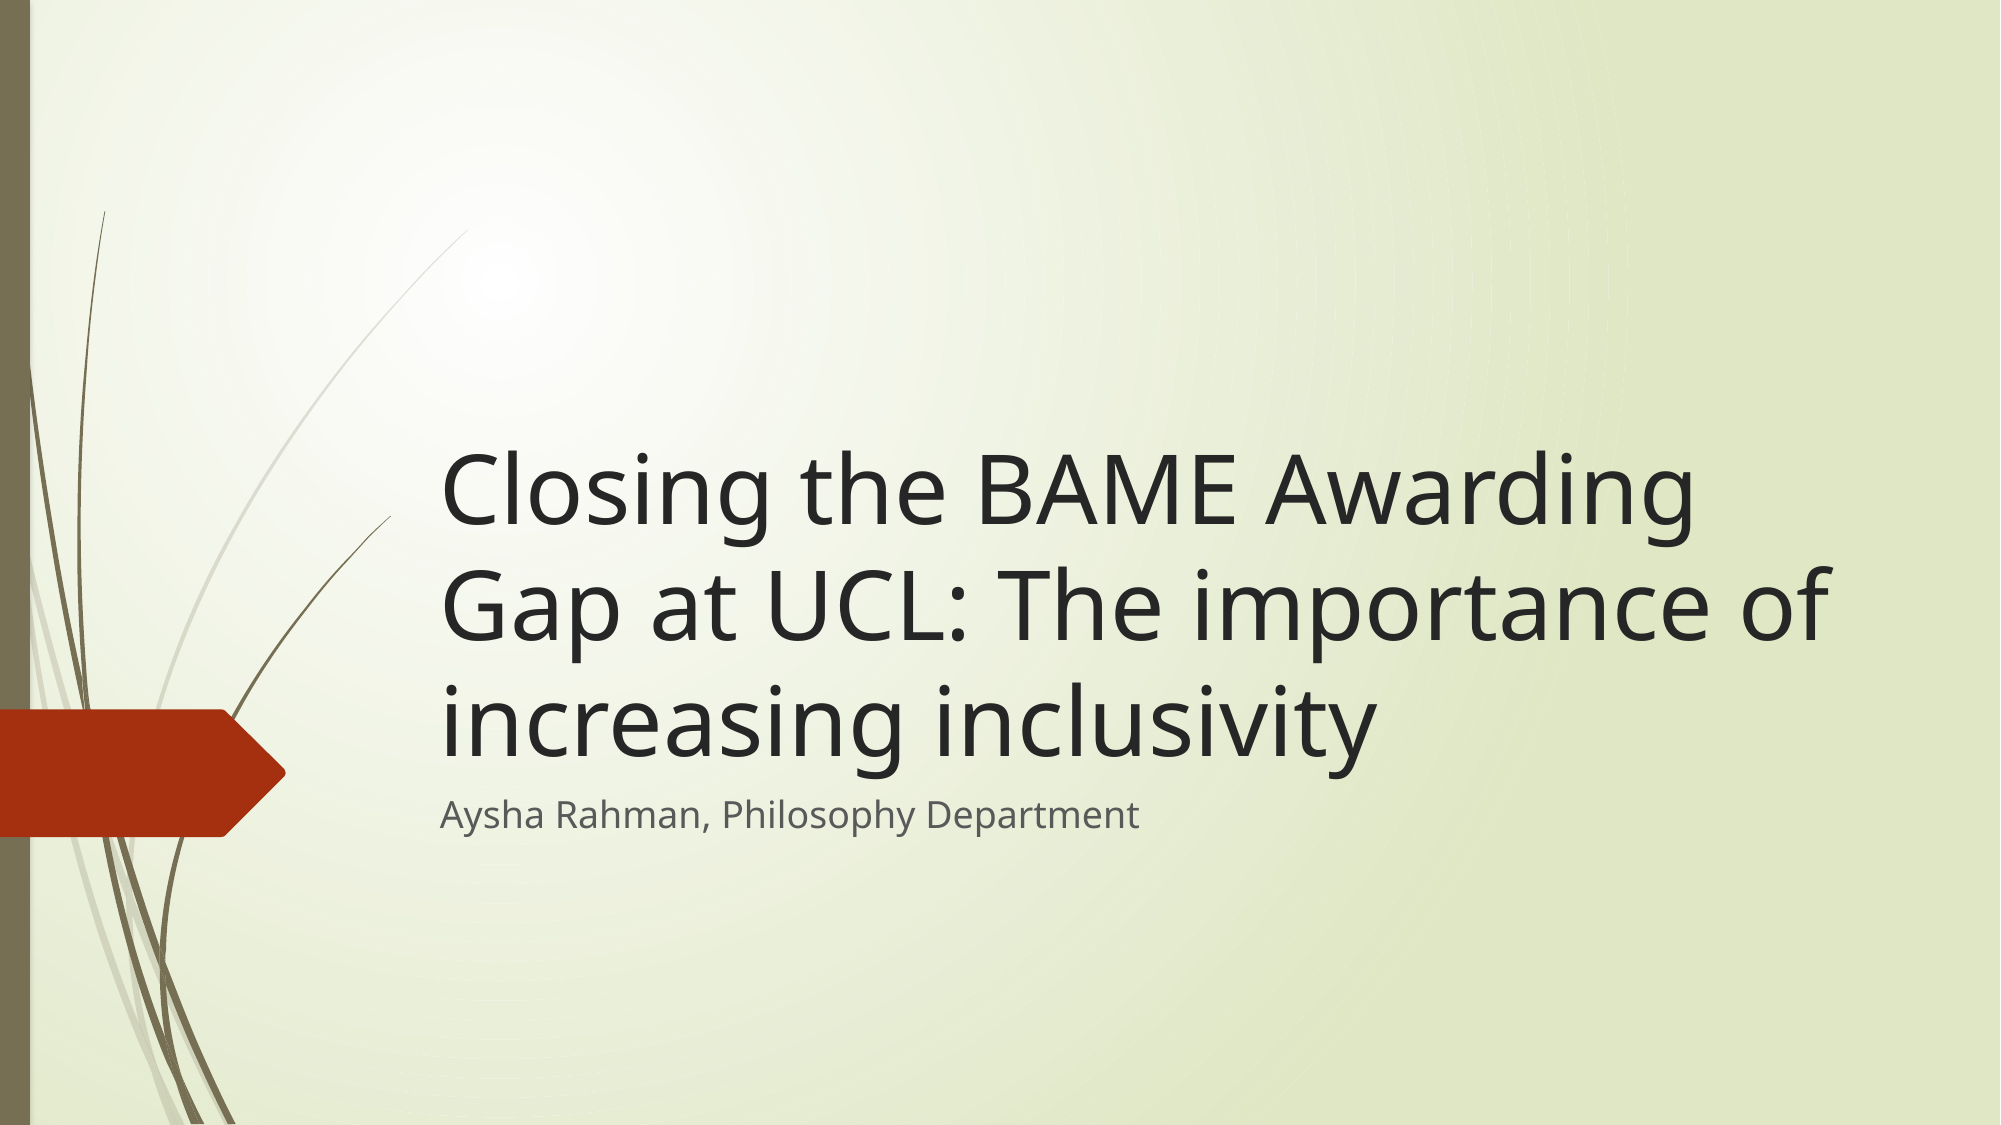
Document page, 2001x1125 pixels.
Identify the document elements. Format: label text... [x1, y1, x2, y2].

subtitle Aysha Rahman, Philosophy Department [424, 783, 1888, 969]
title Closing the BAME Awarding Gap at UCL: The importance of increasing inclusivity [424, 412, 1888, 783]
